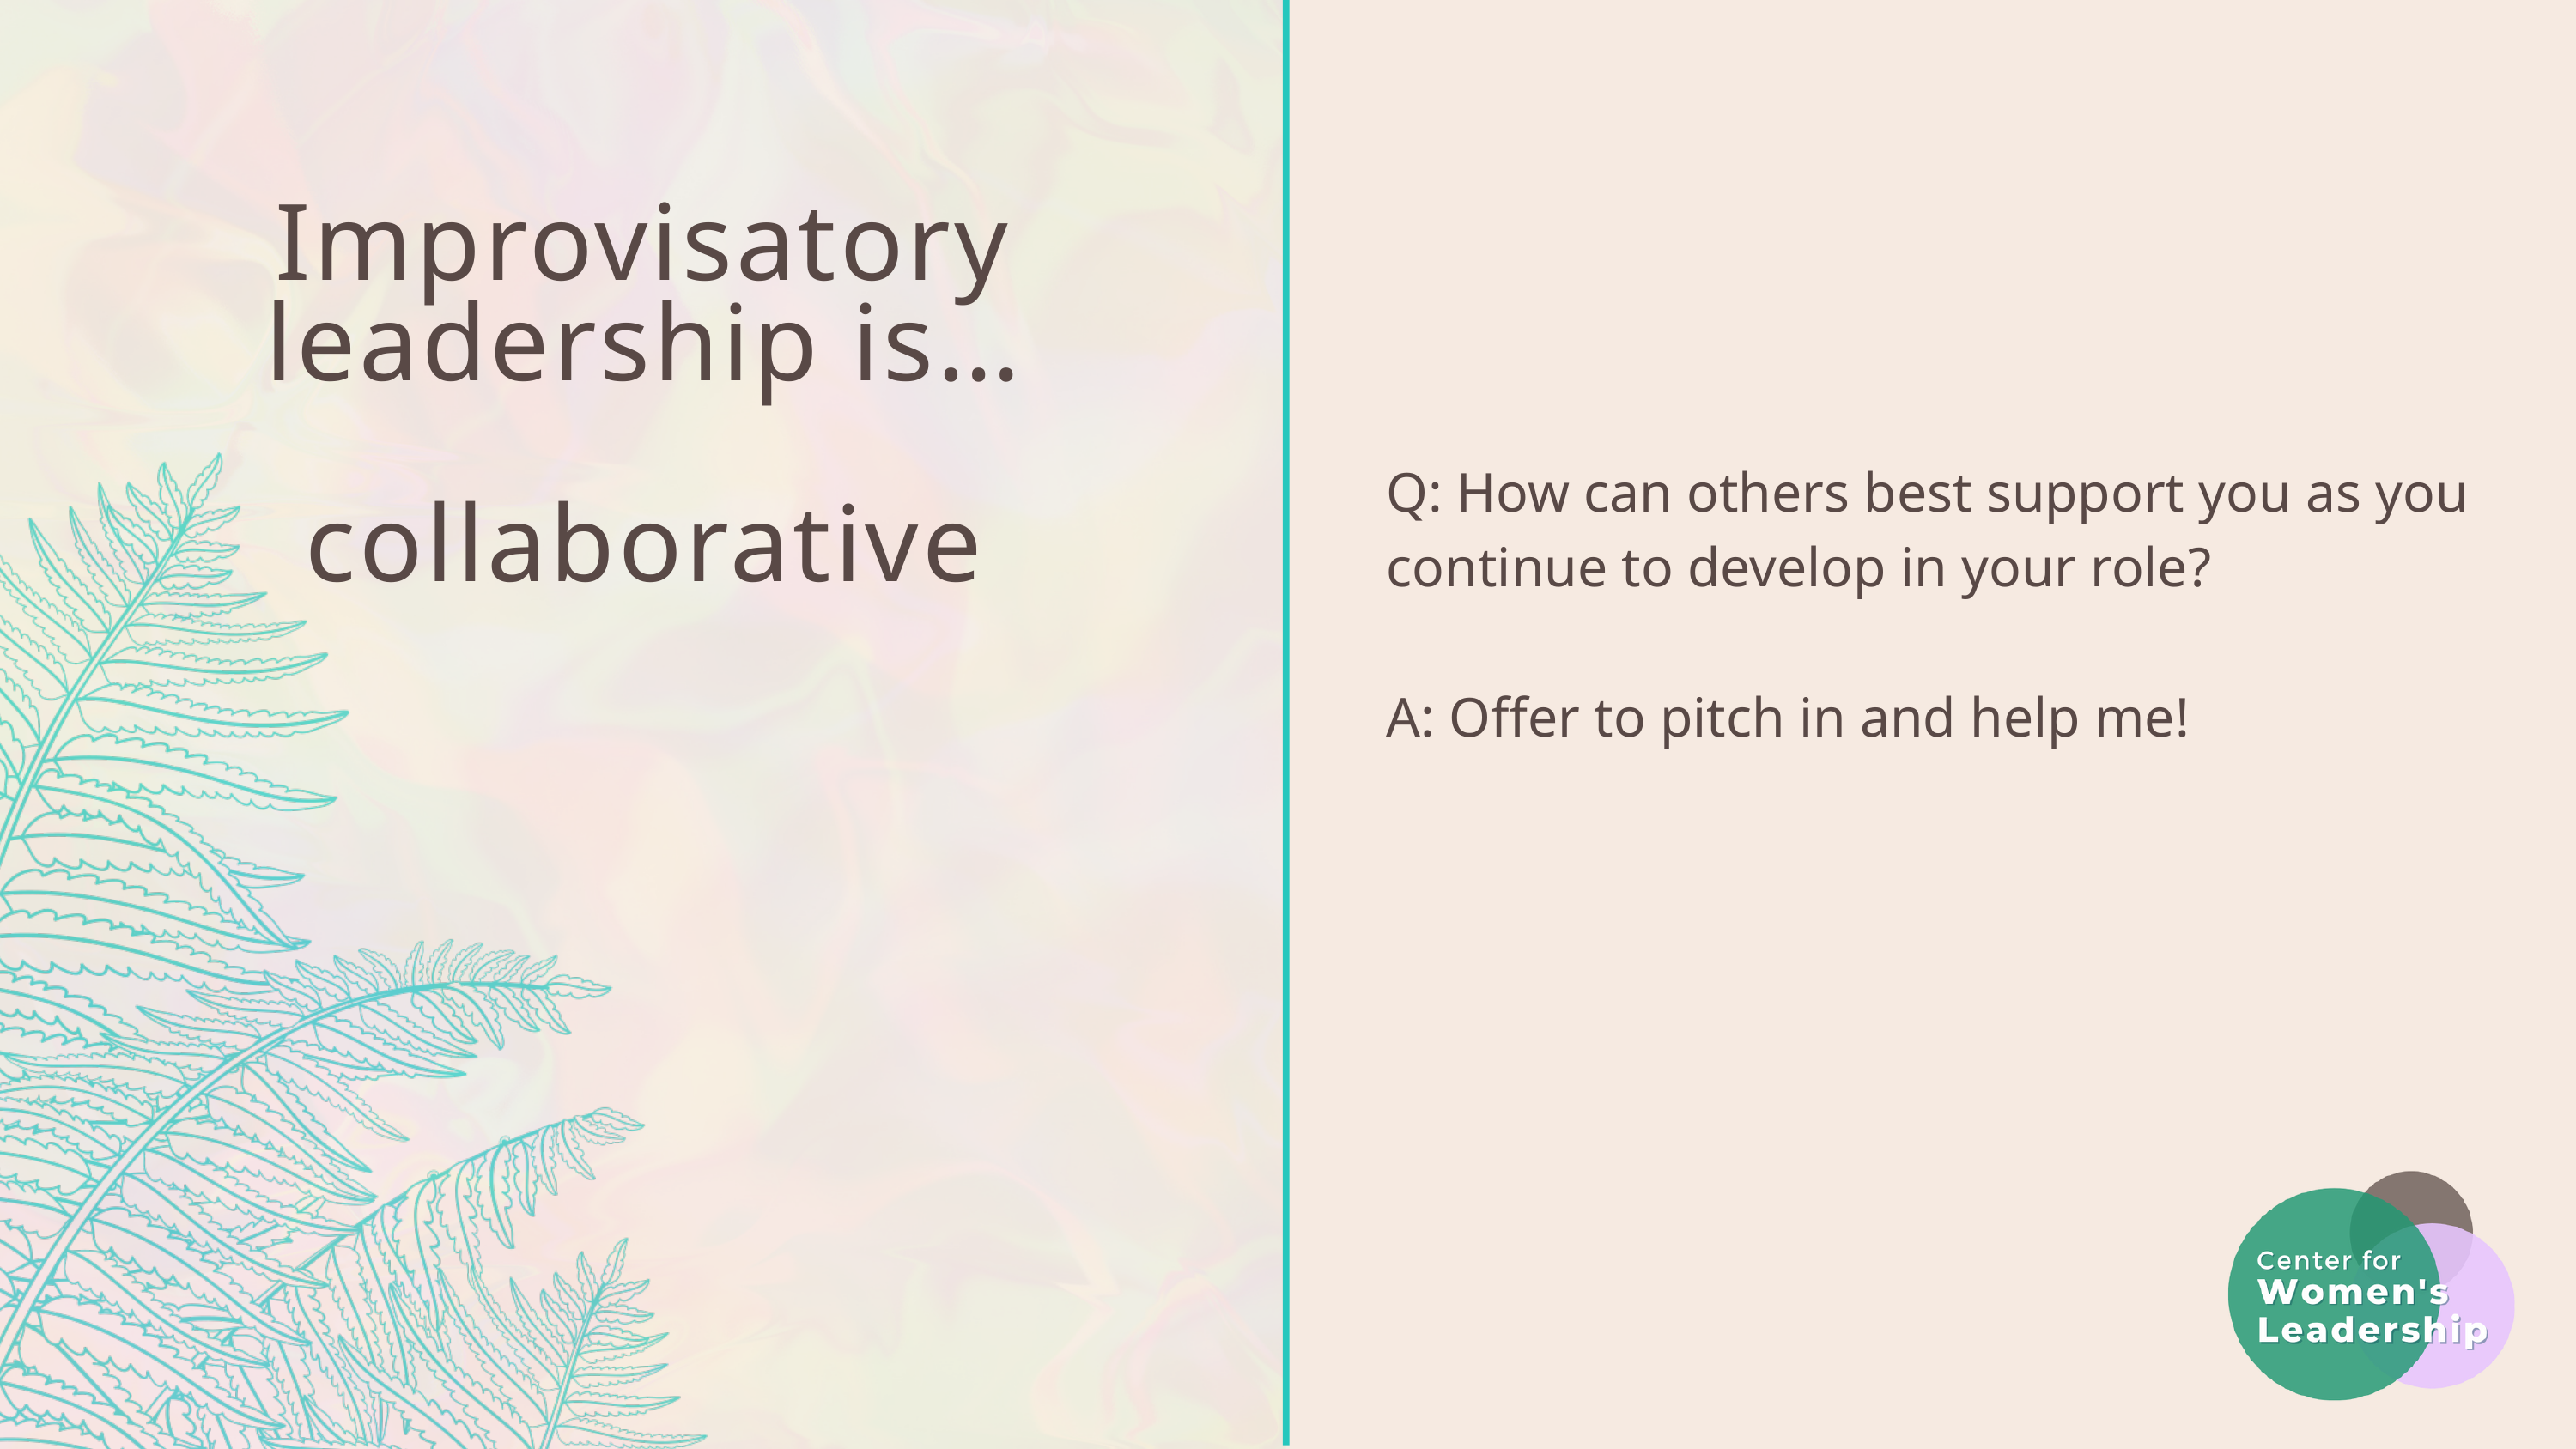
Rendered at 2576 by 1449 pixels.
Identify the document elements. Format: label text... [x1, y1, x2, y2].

text_box [0, 0, 1286, 1449]
text_box Improvisatory leadership is… collaborative [171, 201, 1117, 803]
text_box Q: How can others best support you as you continue to develop in your role? A: Offer to pitch in and help me! [1386, 373, 2520, 885]
text_box [2222, 1137, 2520, 1434]
